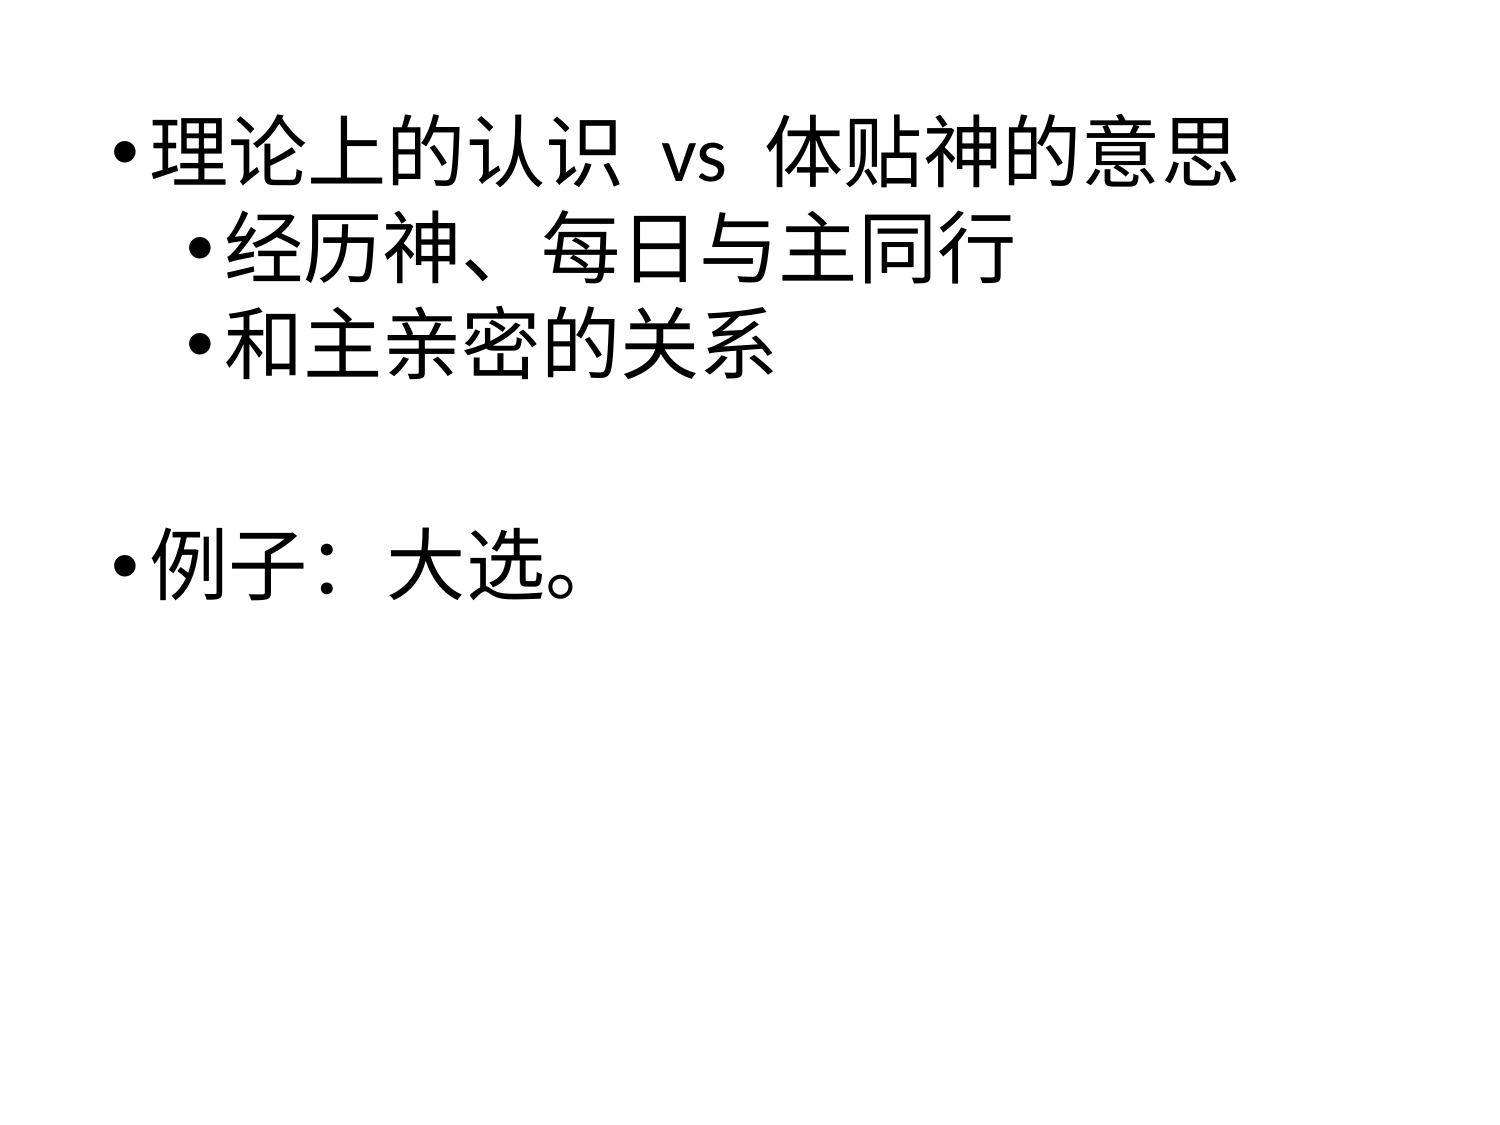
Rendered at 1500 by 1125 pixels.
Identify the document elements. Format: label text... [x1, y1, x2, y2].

list 理论上的认识 vs 体贴神的意思 经历神、每日与主同行 和主亲密的关系 例子：大选。 [96, 106, 1391, 820]
